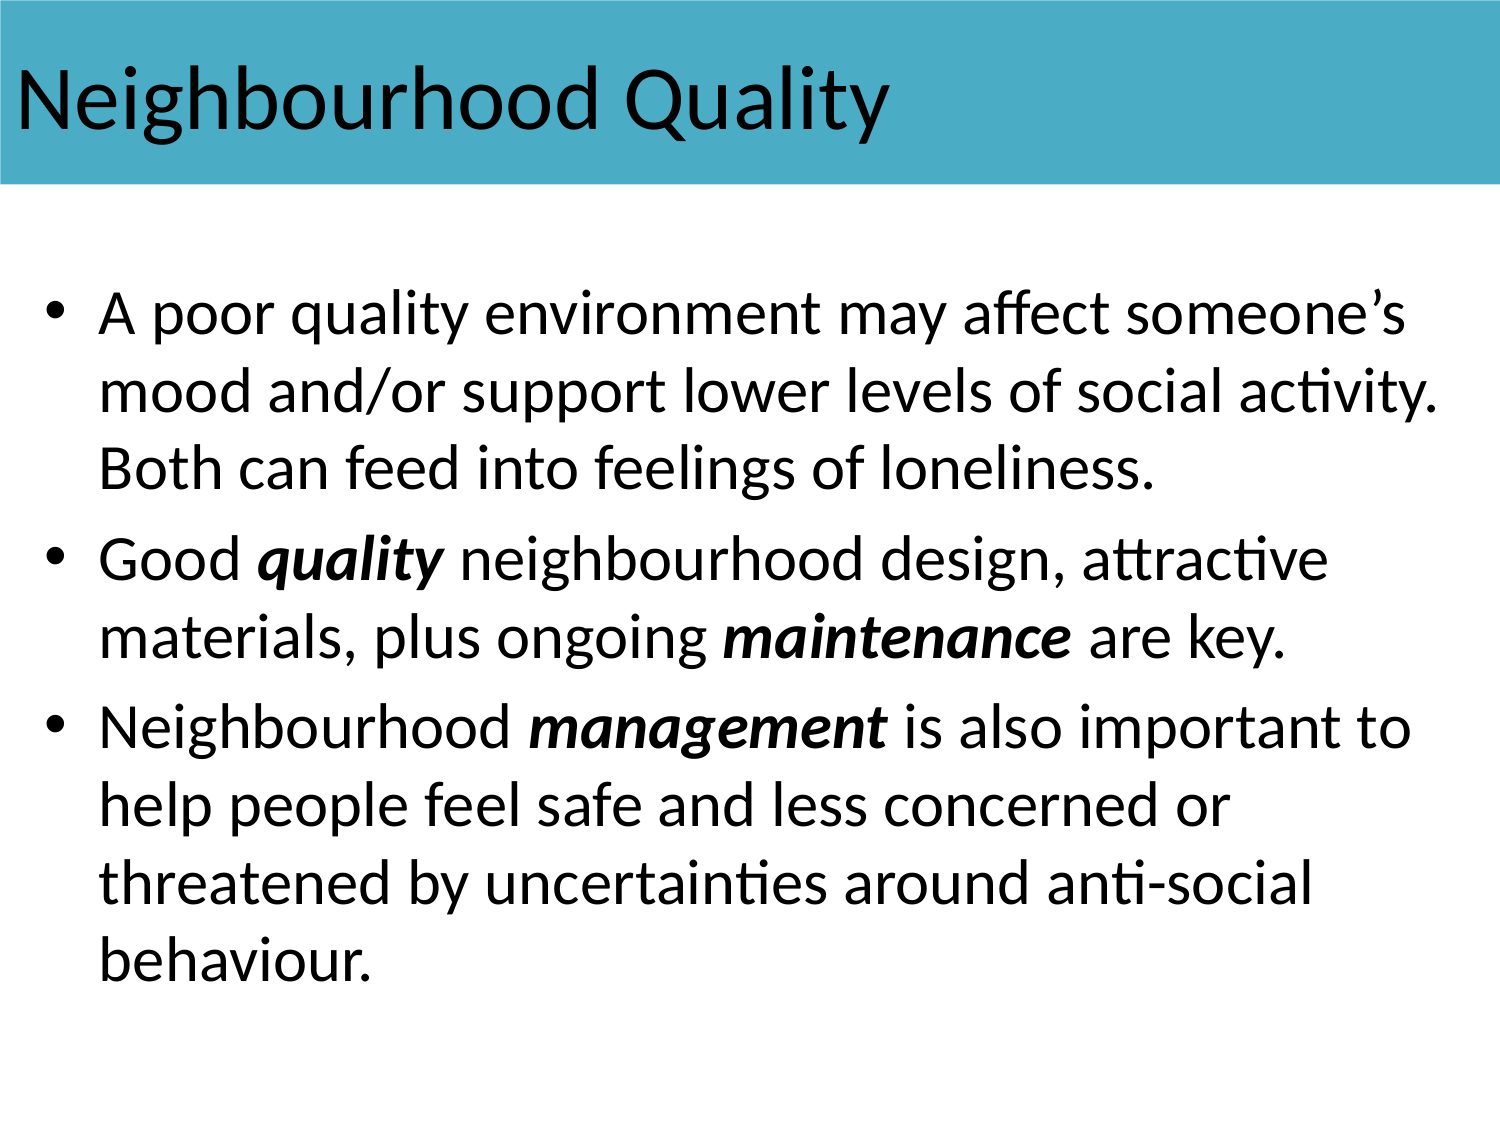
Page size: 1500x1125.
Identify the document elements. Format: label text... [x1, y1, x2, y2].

title Neighbourhood Quality [0, 0, 1500, 185]
list A poor quality environment may affect someone’s mood and/or support lower levels of social activity. Both can feed into feelings of loneliness. Good quality neighbourhood design, attractive materials, plus ongoing maintenance are key. Neighbourhood management is also important to help people feel safe and less concerned or threatened by uncertainties around anti-social behaviour. [29, 262, 1500, 1005]
